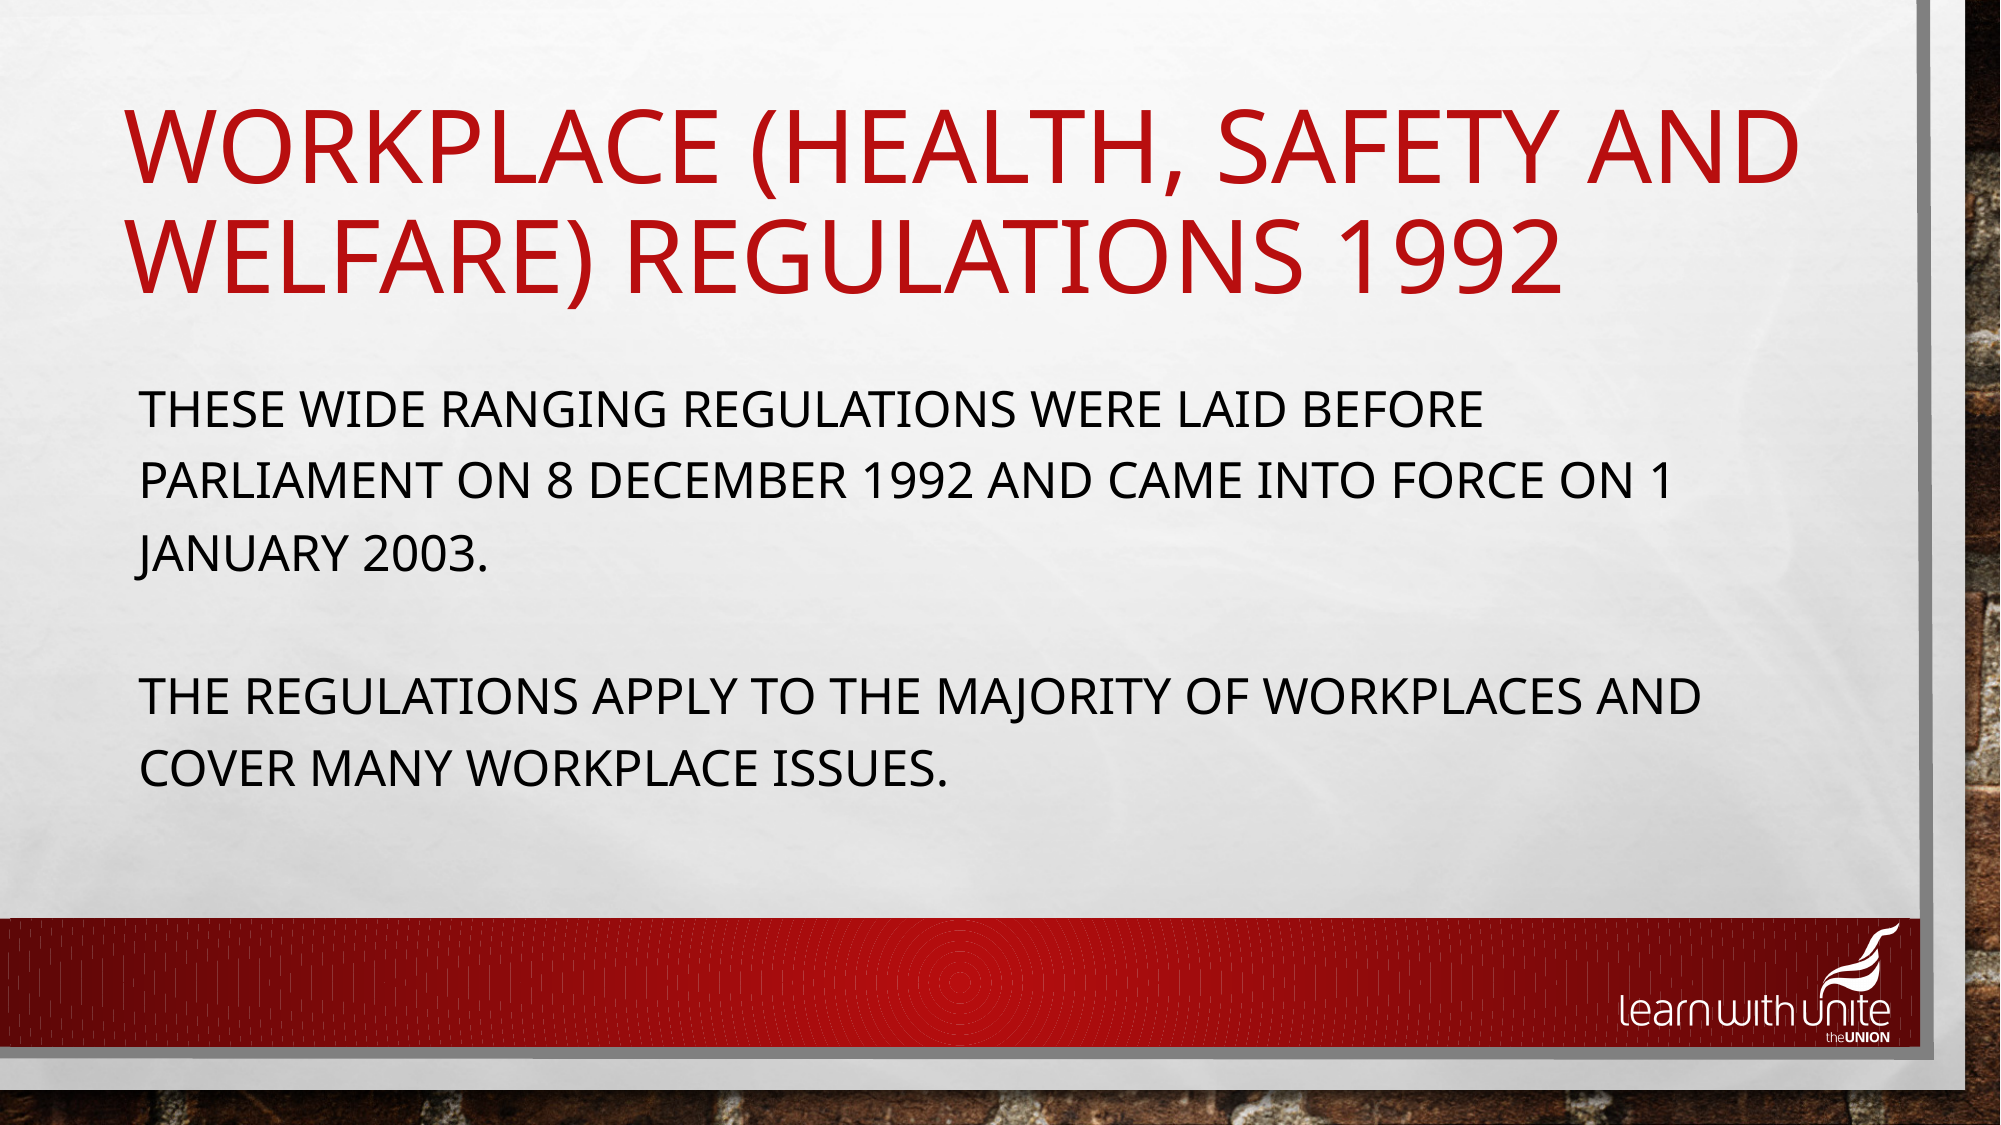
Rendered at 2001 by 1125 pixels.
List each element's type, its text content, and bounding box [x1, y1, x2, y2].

picture [1614, 913, 1906, 1061]
text_box These wide ranging Regulations were laid before Parliament on 8 December 1992 and came into force on 1 January 2003. The Regulations apply to the majority of workplaces and cover many workplace issues. [123, 357, 1751, 805]
picture [0, 0, 2000, 1125]
text_box Workplace (Health, Safety and Welfare) Regulations 1992 [123, 95, 1868, 329]
